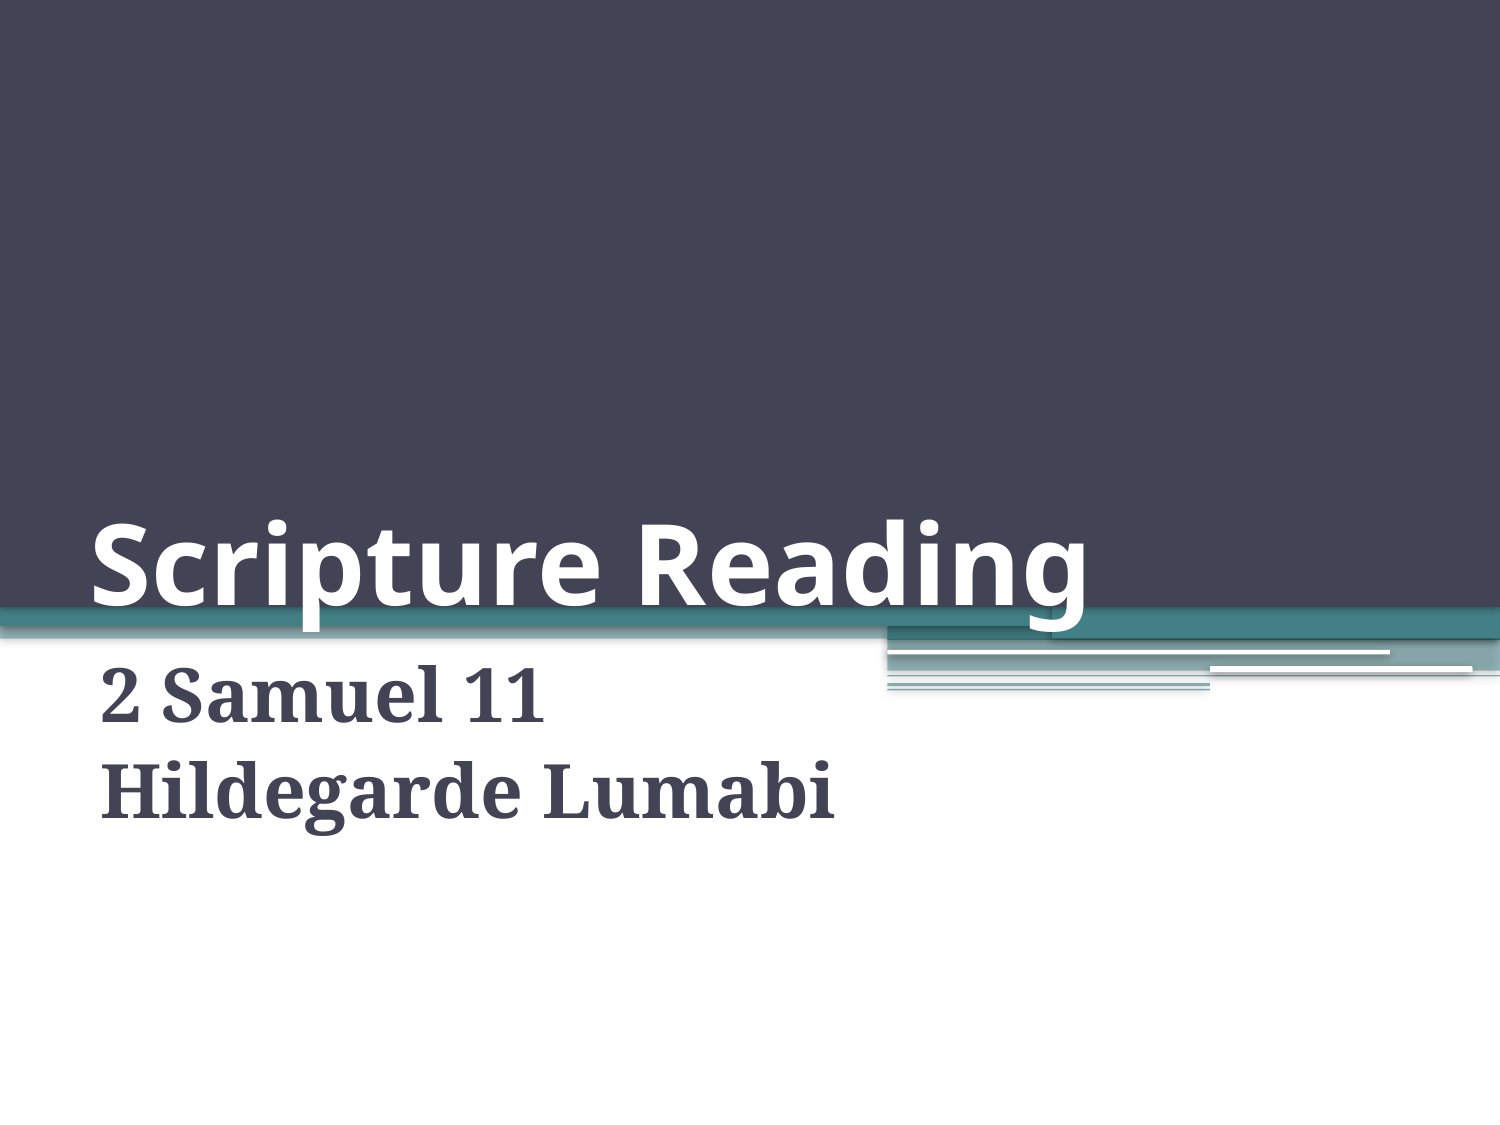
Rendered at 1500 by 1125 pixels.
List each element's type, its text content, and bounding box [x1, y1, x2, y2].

subtitle 2 Samuel 11 Hildegarde Lumabi [75, 639, 888, 928]
title Scripture Reading [75, 394, 1463, 636]
